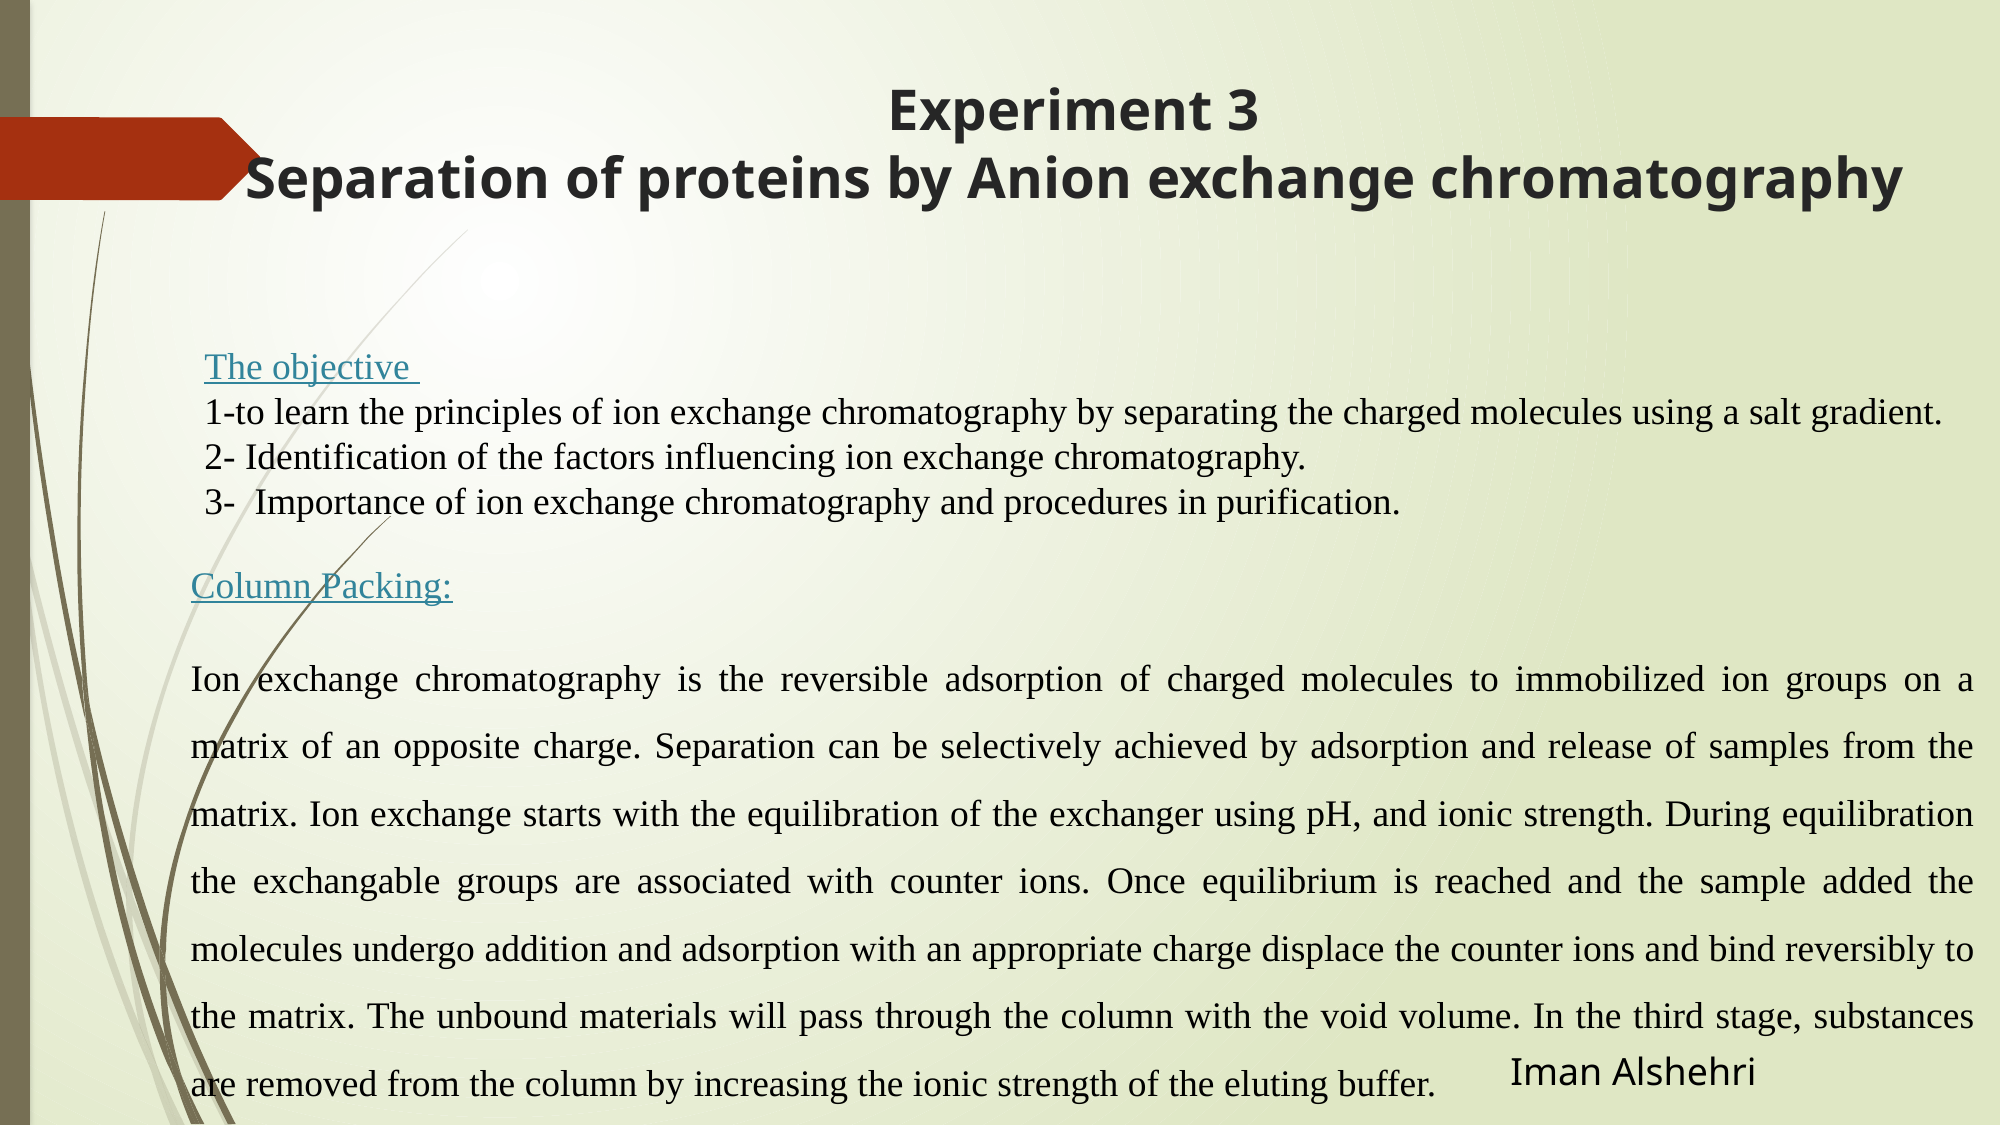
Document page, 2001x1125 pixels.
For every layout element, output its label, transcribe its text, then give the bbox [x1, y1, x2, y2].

text_box Column Packing: Ion exchange chromatography is the reversible adsorption of charged molecules to immobilized ion groups on a matrix of an opposite charge. Separation can be selectively achieved by adsorption and release of samples from the matrix. Ion exchange starts with the equilibration of the exchanger using pH, and ionic strength. During equilibration the exchangable groups are associated with counter ions. Once equilibrium is reached and the sample added the molecules undergo addition and adsorption with an appropriate charge displace the counter ions and bind reversibly to the matrix. The unbound materials will pass through the column with the void volume. In the third stage, substances are removed from the column by increasing the ionic strength of the eluting buffer. [175, 531, 1992, 1112]
text_box Iman Alshehri [1495, 1040, 1772, 1101]
title Experiment 3 Separation of proteins by Anion exchange chromatography [220, 67, 1929, 278]
text_box The objective 1-to learn the principles of ion exchange chromatography by separating the charged molecules using a salt gradient. 2- Identification of the factors influencing ion exchange chromatography. 3- Importance of ion exchange chromatography and procedures in purification. [189, 334, 2000, 530]
